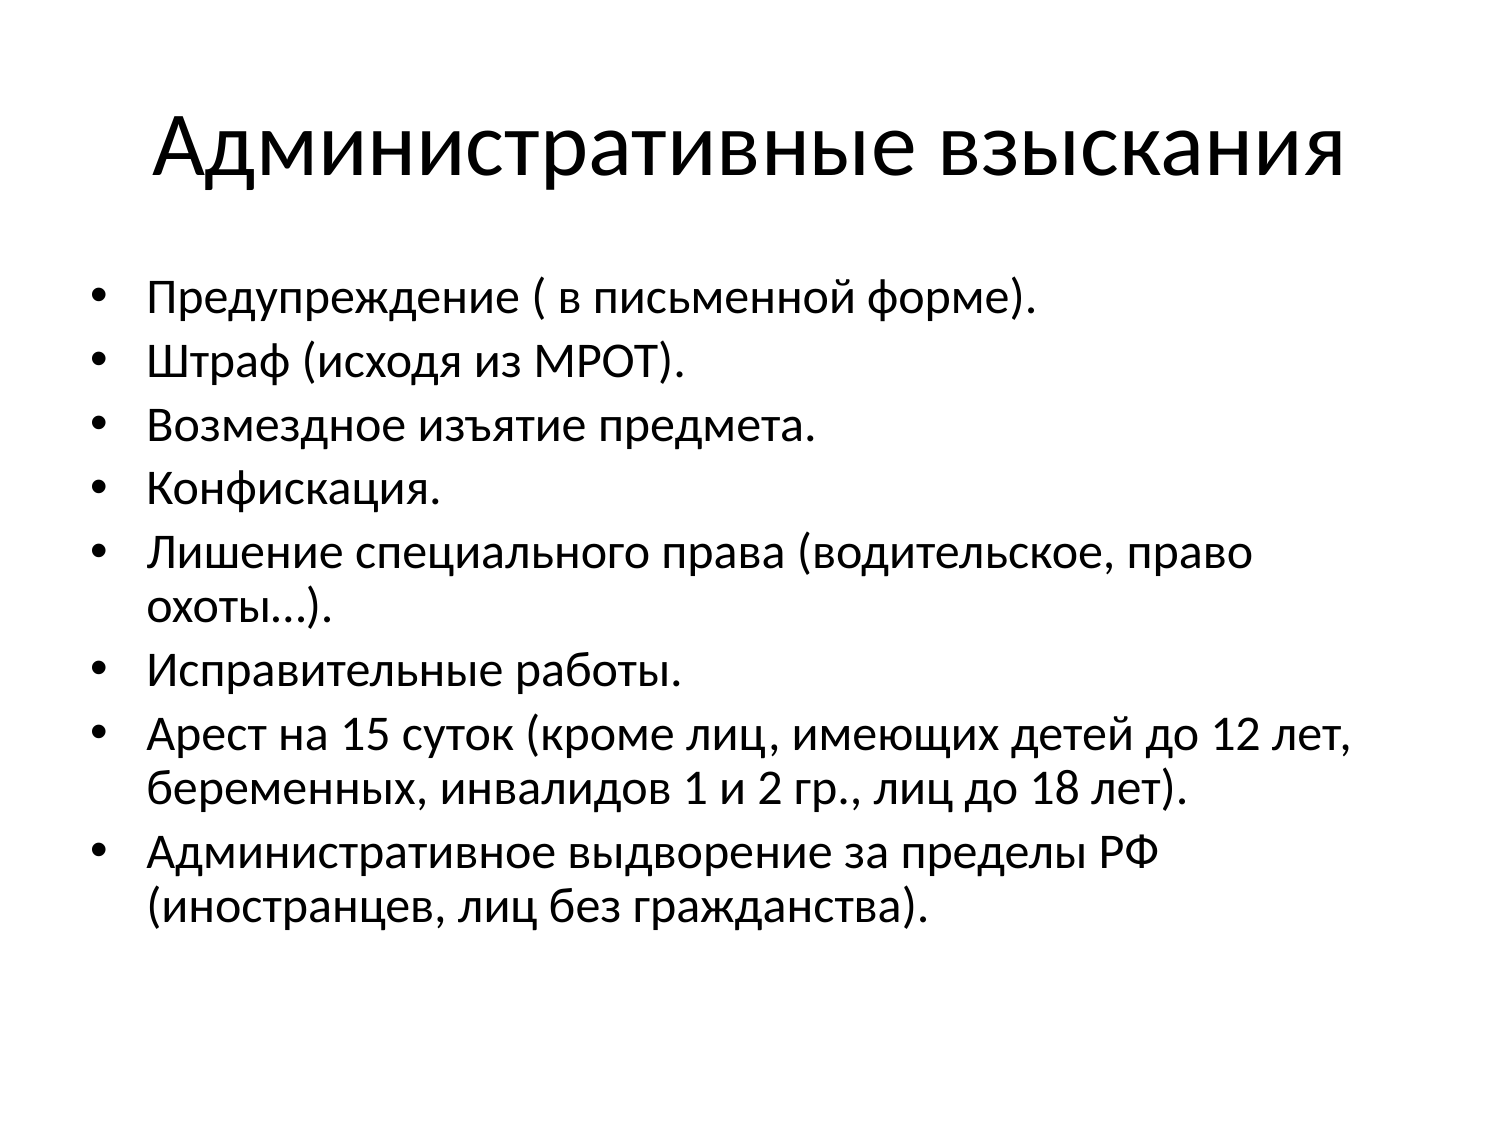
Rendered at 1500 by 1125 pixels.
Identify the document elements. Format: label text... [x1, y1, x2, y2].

list Предупреждение ( в письменной форме). Штраф (исходя из МРОТ). Возмездное изъятие предмета. Конфискация. Лишение специального права (водительское, право охоты…). Исправительные работы. Арест на 15 суток (кроме лиц, имеющих детей до 12 лет, беременных, инвалидов 1 и 2 гр., лиц до 18 лет). Административное выдворение за пределы РФ (иностранцев, лиц без гражданства). [74, 262, 1426, 1006]
title Административные взыскания [74, 44, 1426, 233]
